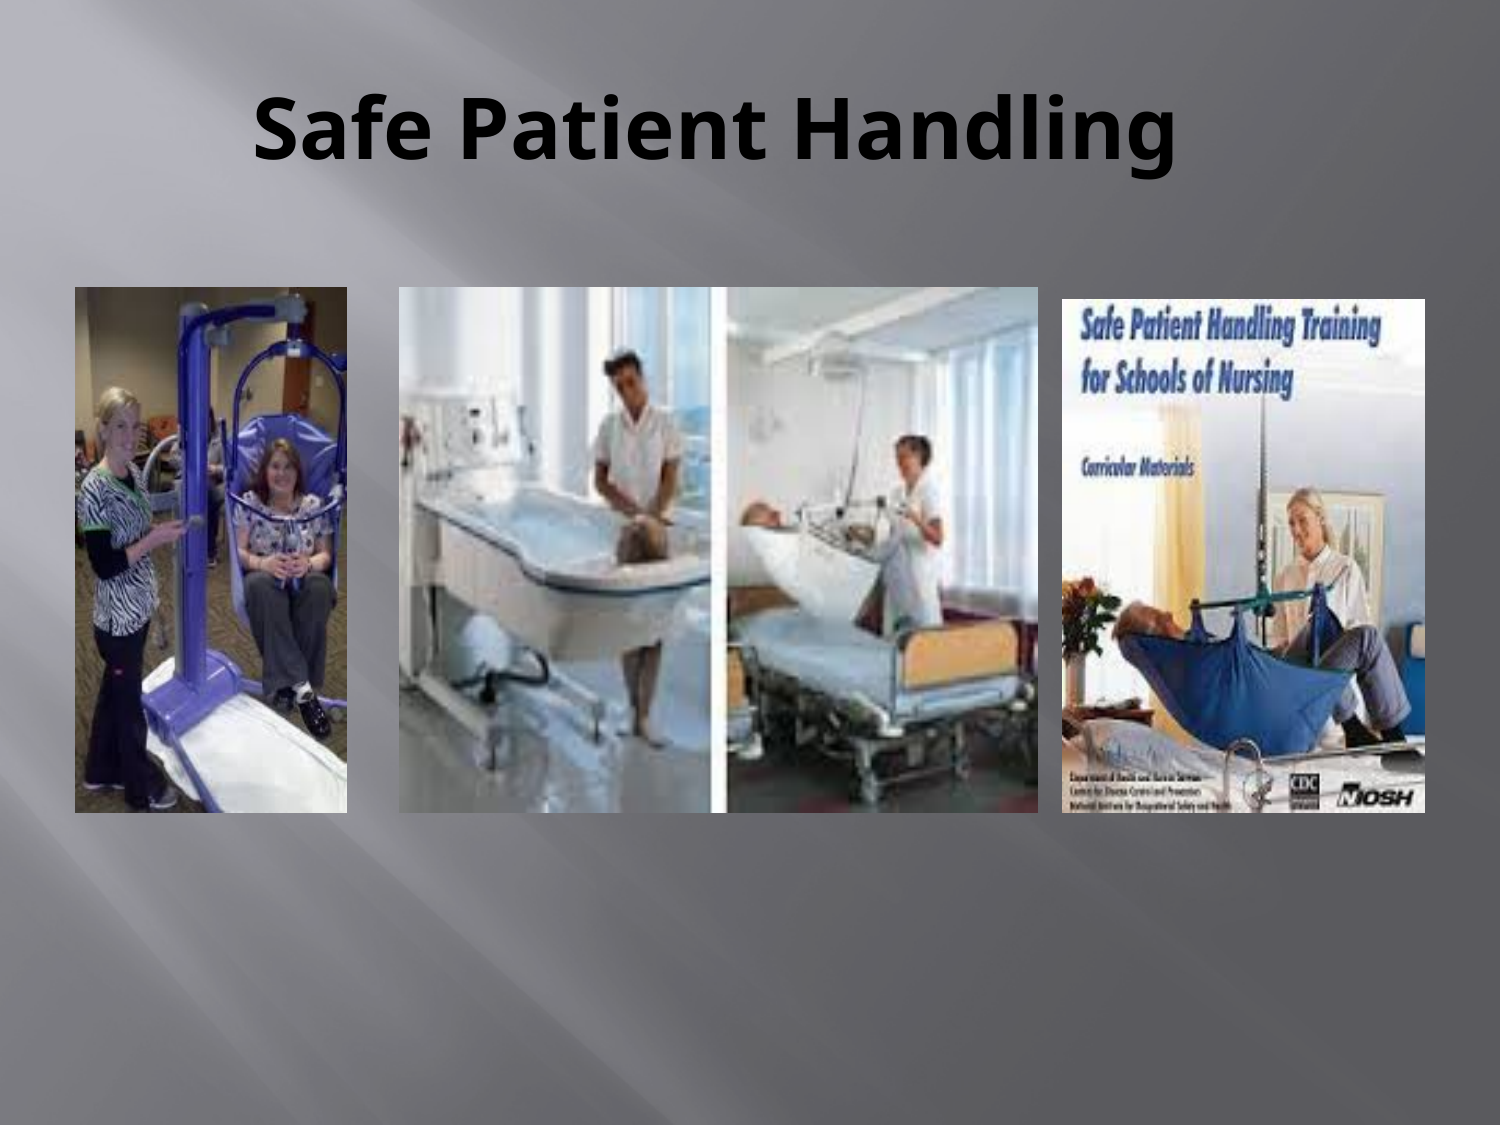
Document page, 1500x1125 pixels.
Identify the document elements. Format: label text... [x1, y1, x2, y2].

picture [399, 287, 1038, 813]
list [1062, 299, 1426, 813]
title Safe Patient Handling [75, 45, 1425, 233]
picture [74, 287, 348, 813]
